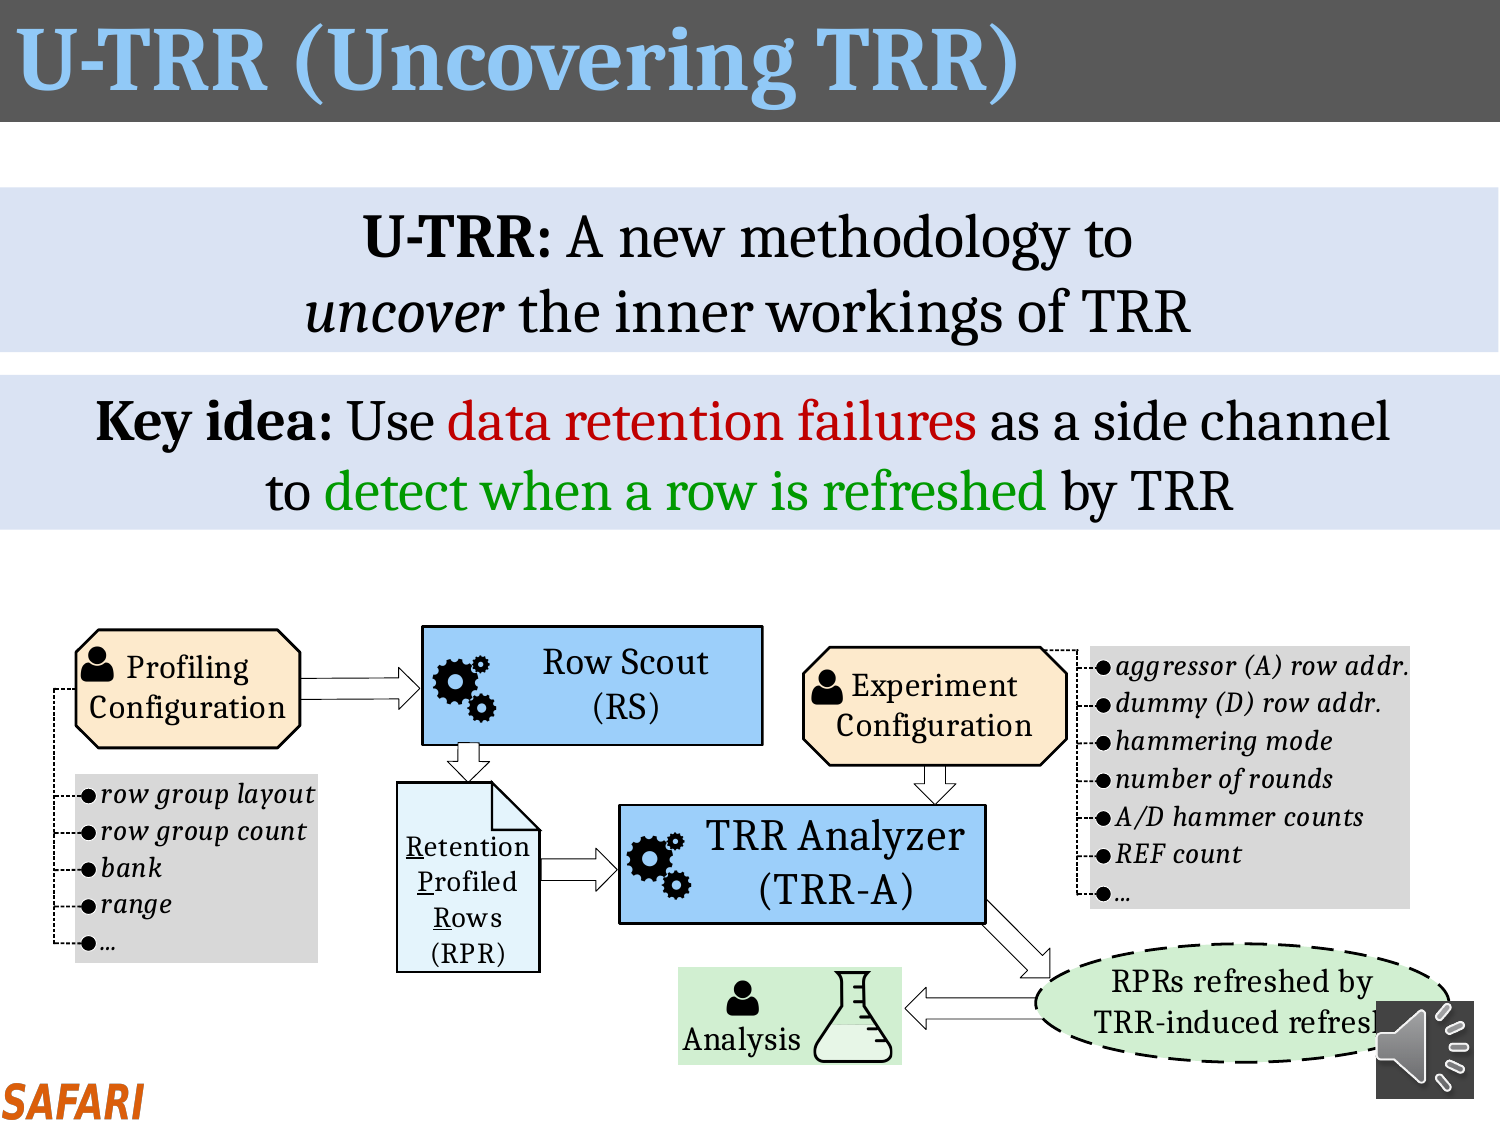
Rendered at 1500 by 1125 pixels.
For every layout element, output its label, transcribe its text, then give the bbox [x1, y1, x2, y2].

picture [2, 1083, 144, 1120]
picture [1374, 999, 1475, 1100]
text_box U-TRR: A new methodology to uncover the inner workings of TRR [0, 187, 1499, 353]
text_box Key idea: Use data retention failures as a side channel to detect when a row is refreshed by TRR [0, 374, 1500, 530]
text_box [50, 622, 1452, 1074]
title U-TRR (Uncovering TRR) [0, 0, 1500, 122]
